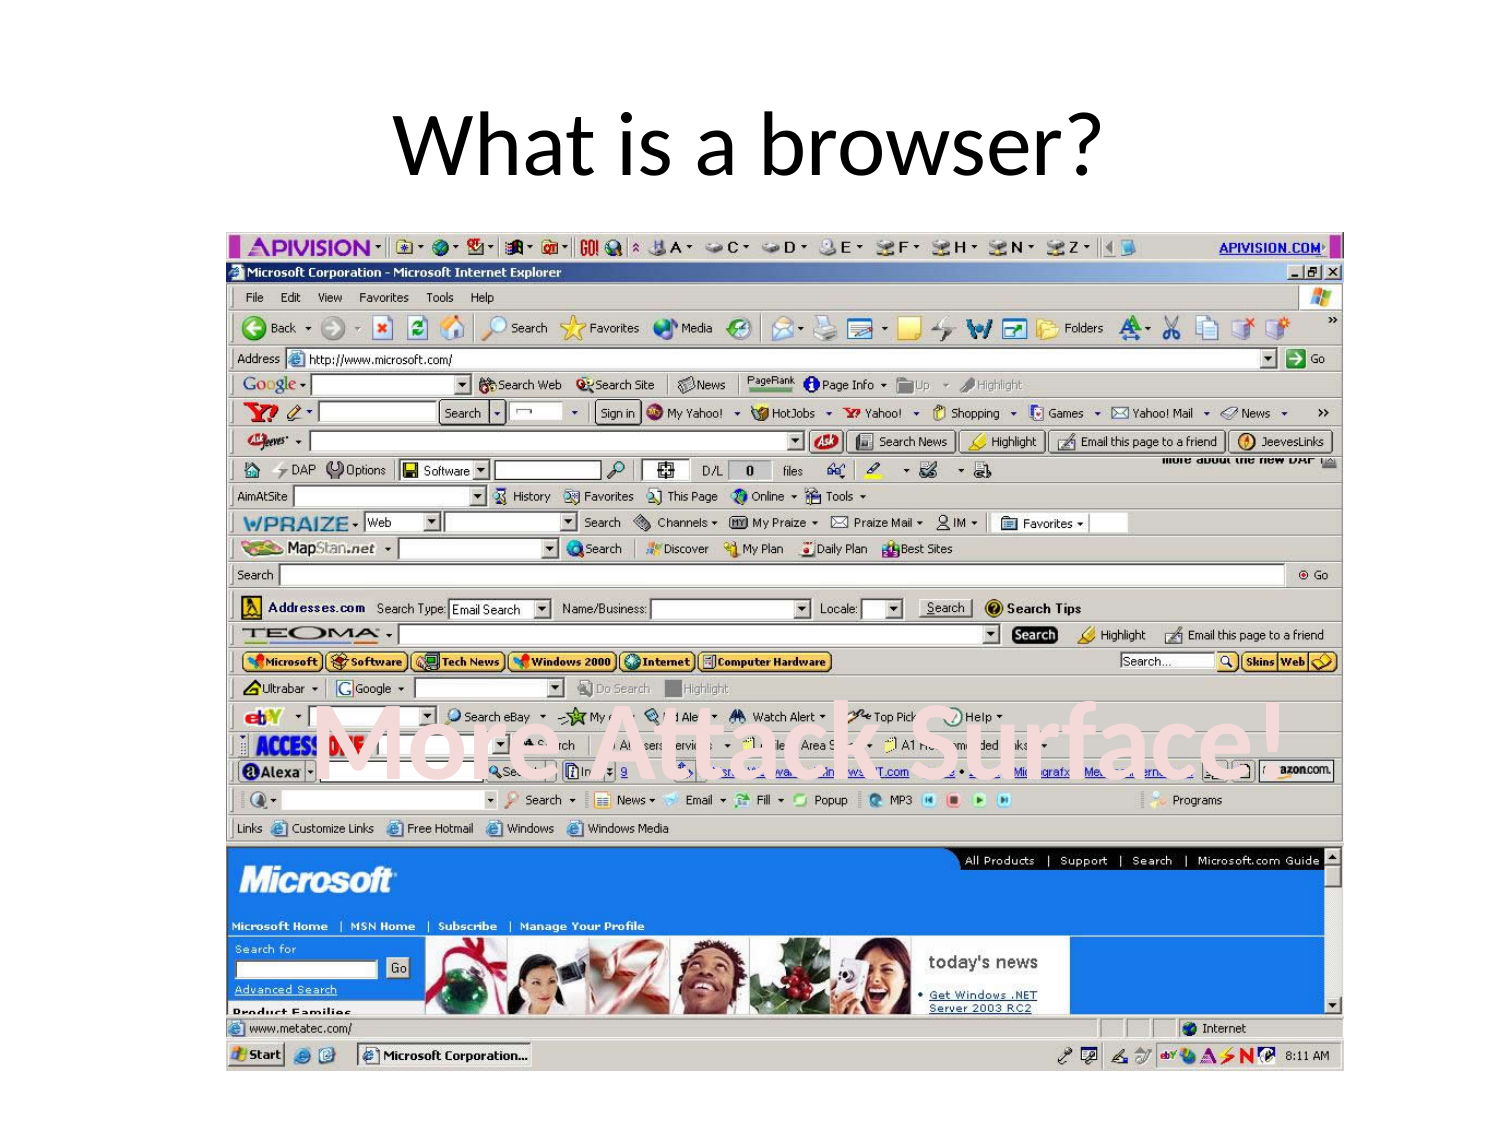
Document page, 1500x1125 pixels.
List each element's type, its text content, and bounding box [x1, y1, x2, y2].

title What is a browser? [75, 45, 1425, 233]
picture [226, 232, 1345, 1071]
